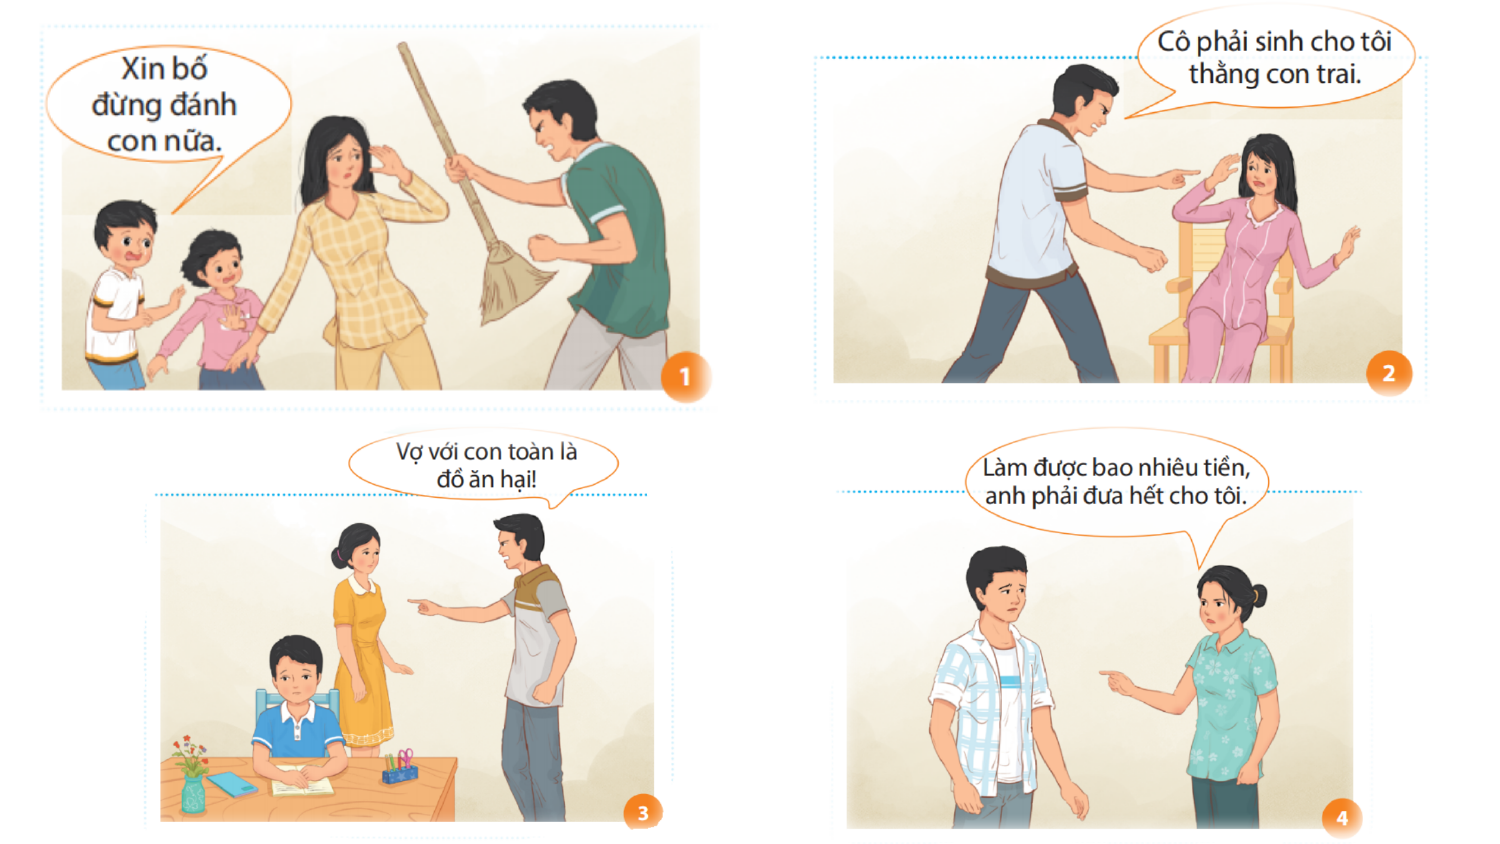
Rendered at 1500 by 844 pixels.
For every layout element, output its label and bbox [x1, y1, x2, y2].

picture [827, 416, 1376, 844]
picture [30, 16, 720, 419]
picture [134, 421, 683, 844]
picture [803, 0, 1437, 407]
